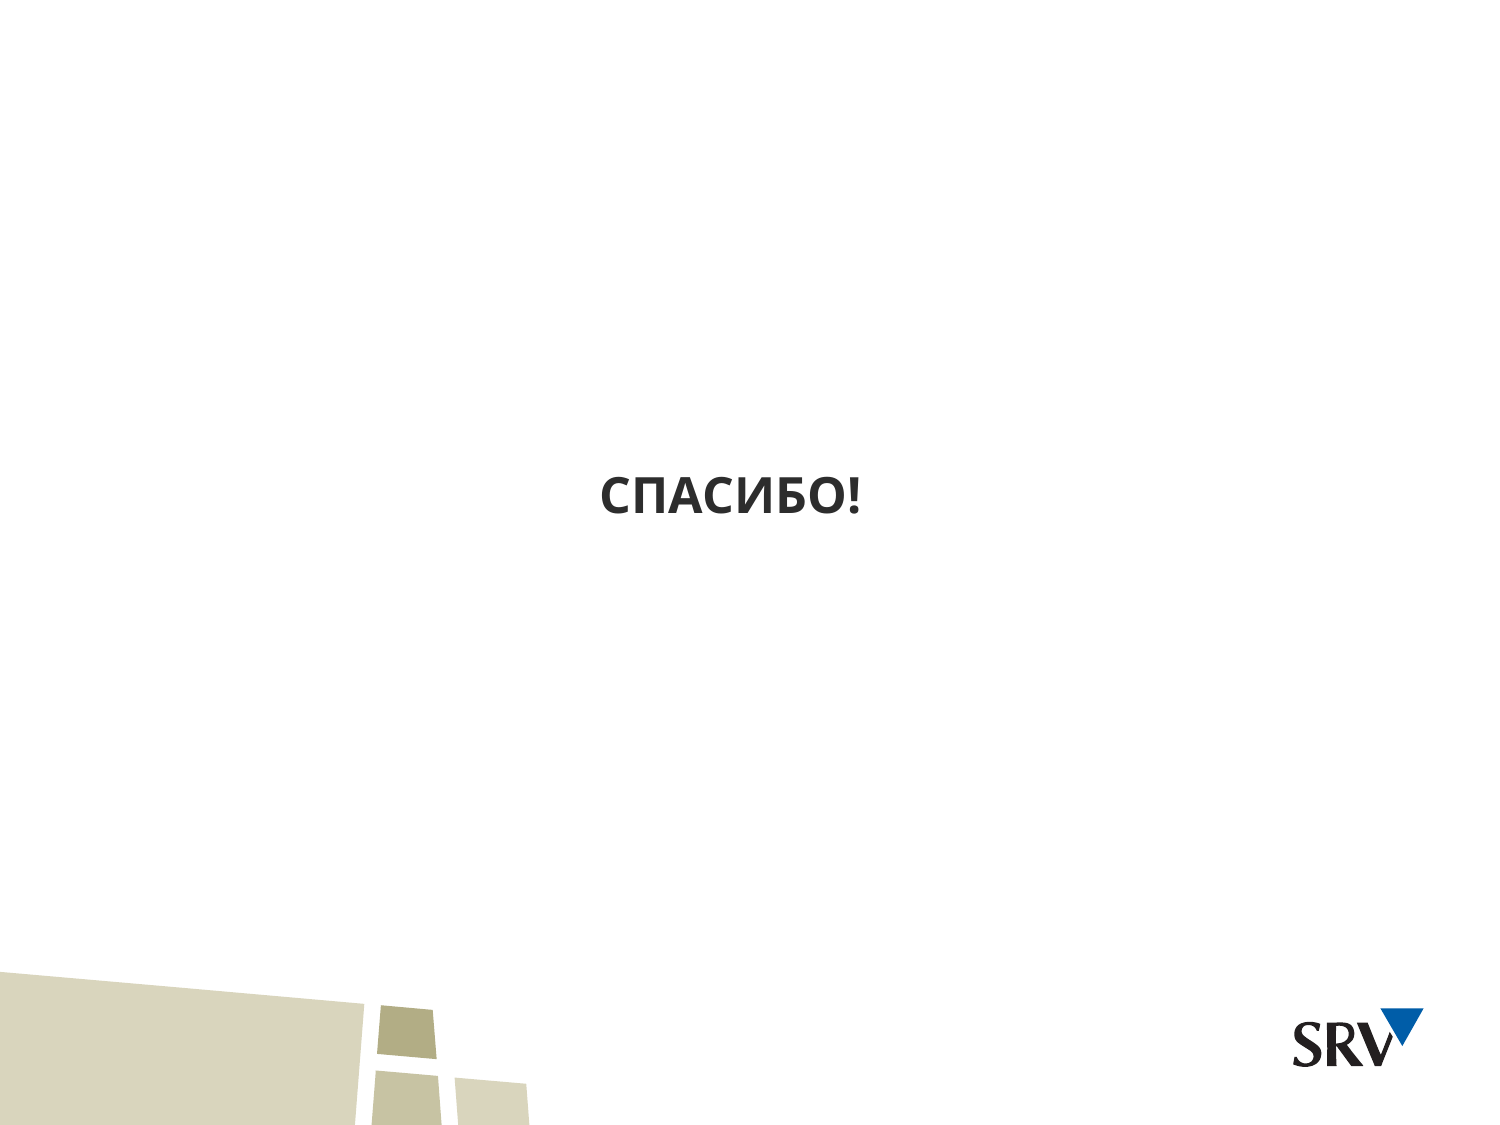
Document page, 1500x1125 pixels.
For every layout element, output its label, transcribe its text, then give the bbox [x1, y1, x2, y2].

text_box СПАСИБО! [584, 456, 1010, 531]
